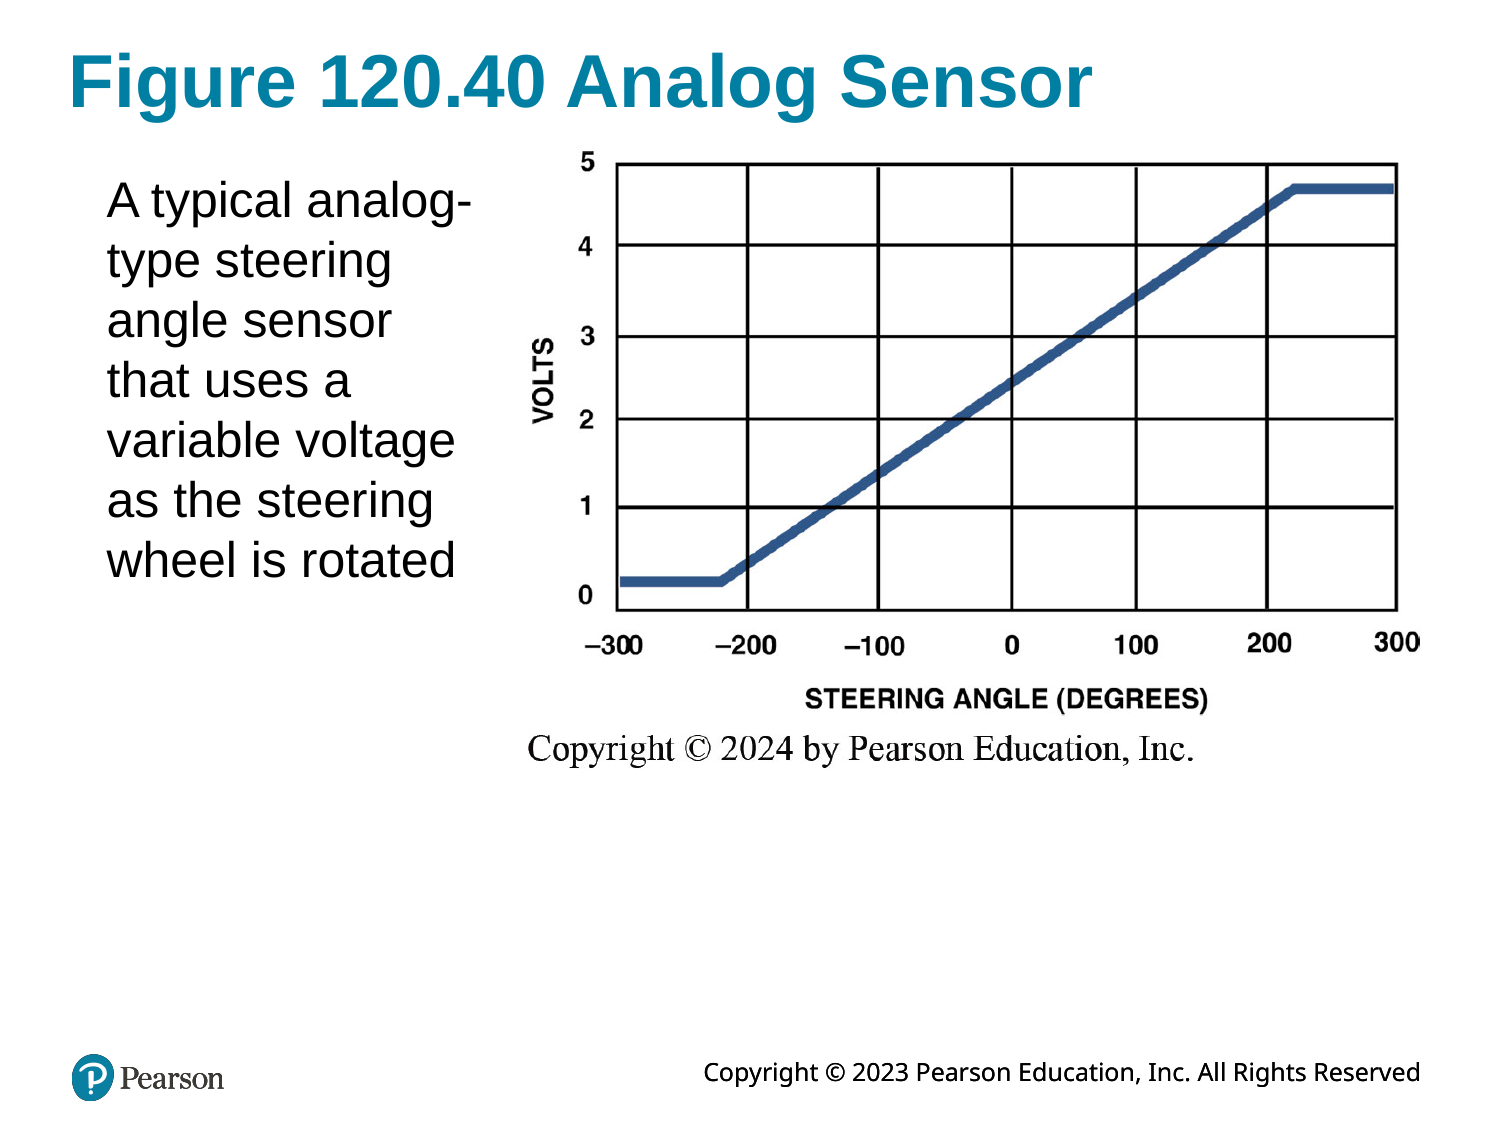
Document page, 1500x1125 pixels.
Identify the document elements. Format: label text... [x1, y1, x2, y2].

list A typical analog-type steering angle sensor that uses a variable voltage as the steering wheel is rotated [90, 159, 474, 660]
picture [98, 1054, 224, 1101]
picture [72, 1088, 83, 1101]
picture [72, 1054, 87, 1070]
title Figure 120.40 Analog Sensor [68, 24, 1418, 131]
picture [80, 1063, 106, 1088]
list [526, 145, 1423, 779]
